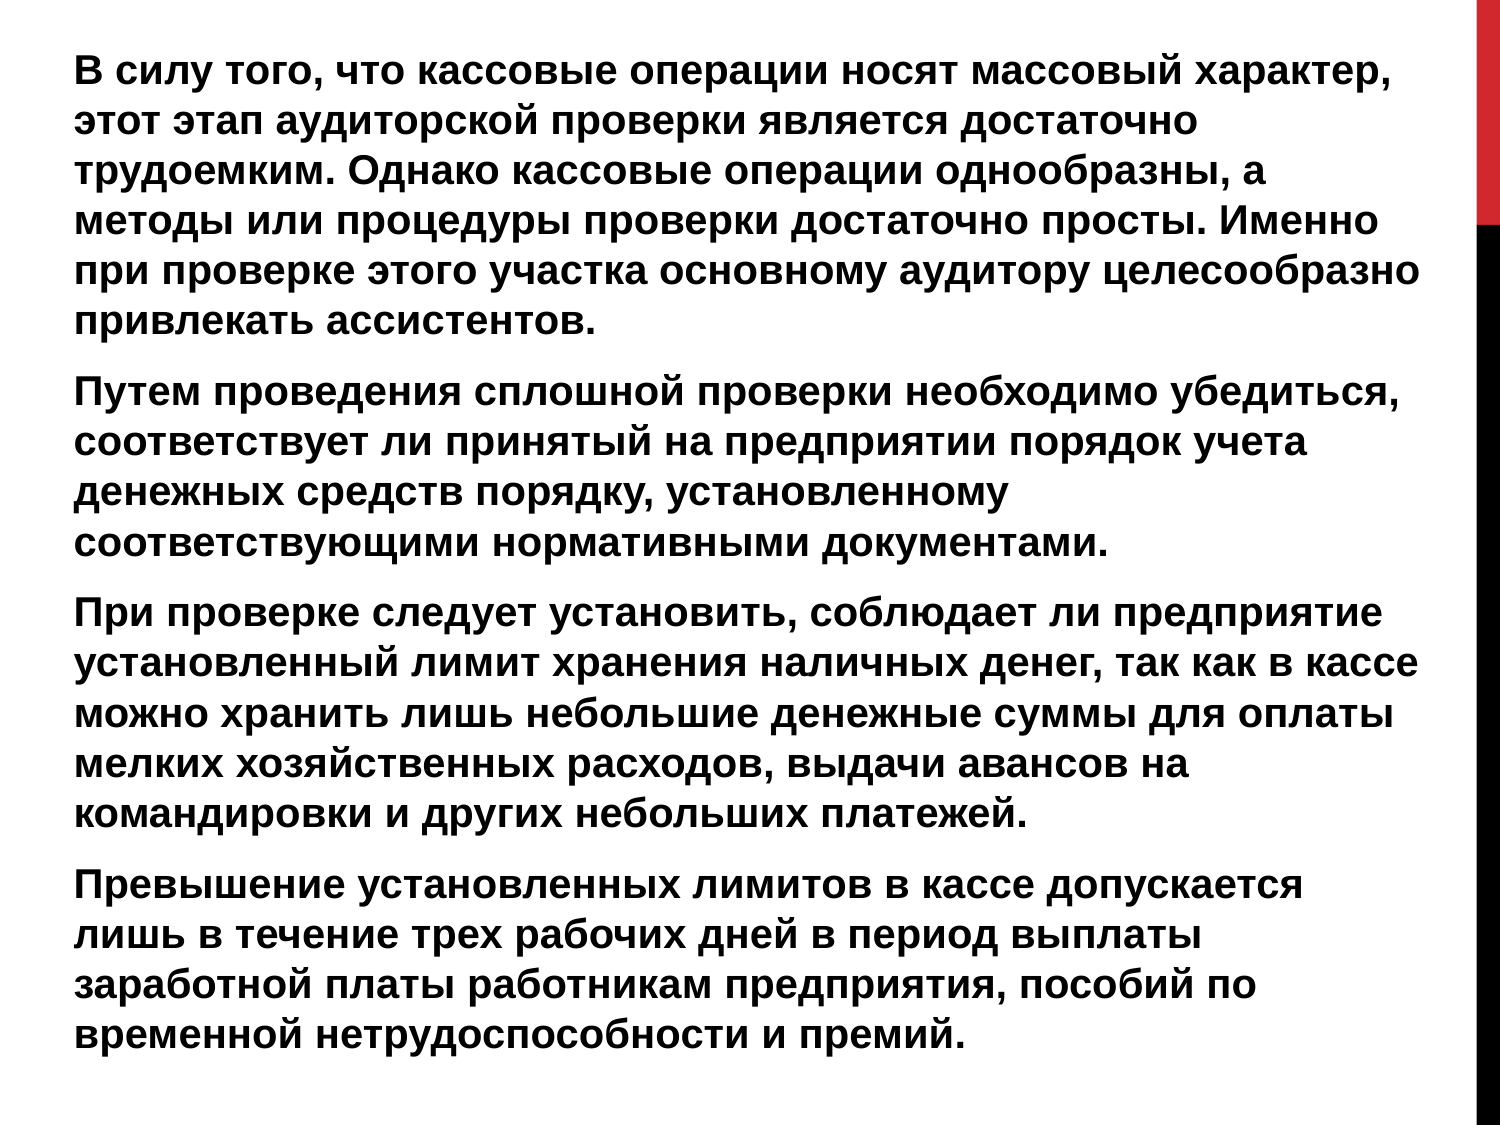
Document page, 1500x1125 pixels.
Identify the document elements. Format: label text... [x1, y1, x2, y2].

list В силу того, что кассовые операции носят массовый характер, этот этап аудиторской проверки является достаточно трудоемким. Однако кассовые операции однообразны, а методы или процедуры проверки достаточно просты. Именно при проверке этого участка основному аудитору целесообразно привлекать ассистентов. Путем проведения сплошной проверки необходимо убедиться, соответствует ли принятый на предприятии порядок учета денежных средств порядку, установленному соответствующими нормативными документами. При проверке следует установить, соблюдает ли предприятие установленный лимит хранения наличных денег, так как в кассе можно хранить лишь небольшие денежные суммы для оплаты мелких хозяйственных расходов, выдачи авансов на командировки и других небольших платежей. Превышение установленных лимитов в кассе допускается лишь в течение трех рабочих дней в период выплаты заработной платы работникам предприятия, пособий по временной нетрудоспособности и премий. [58, 35, 1442, 1067]
